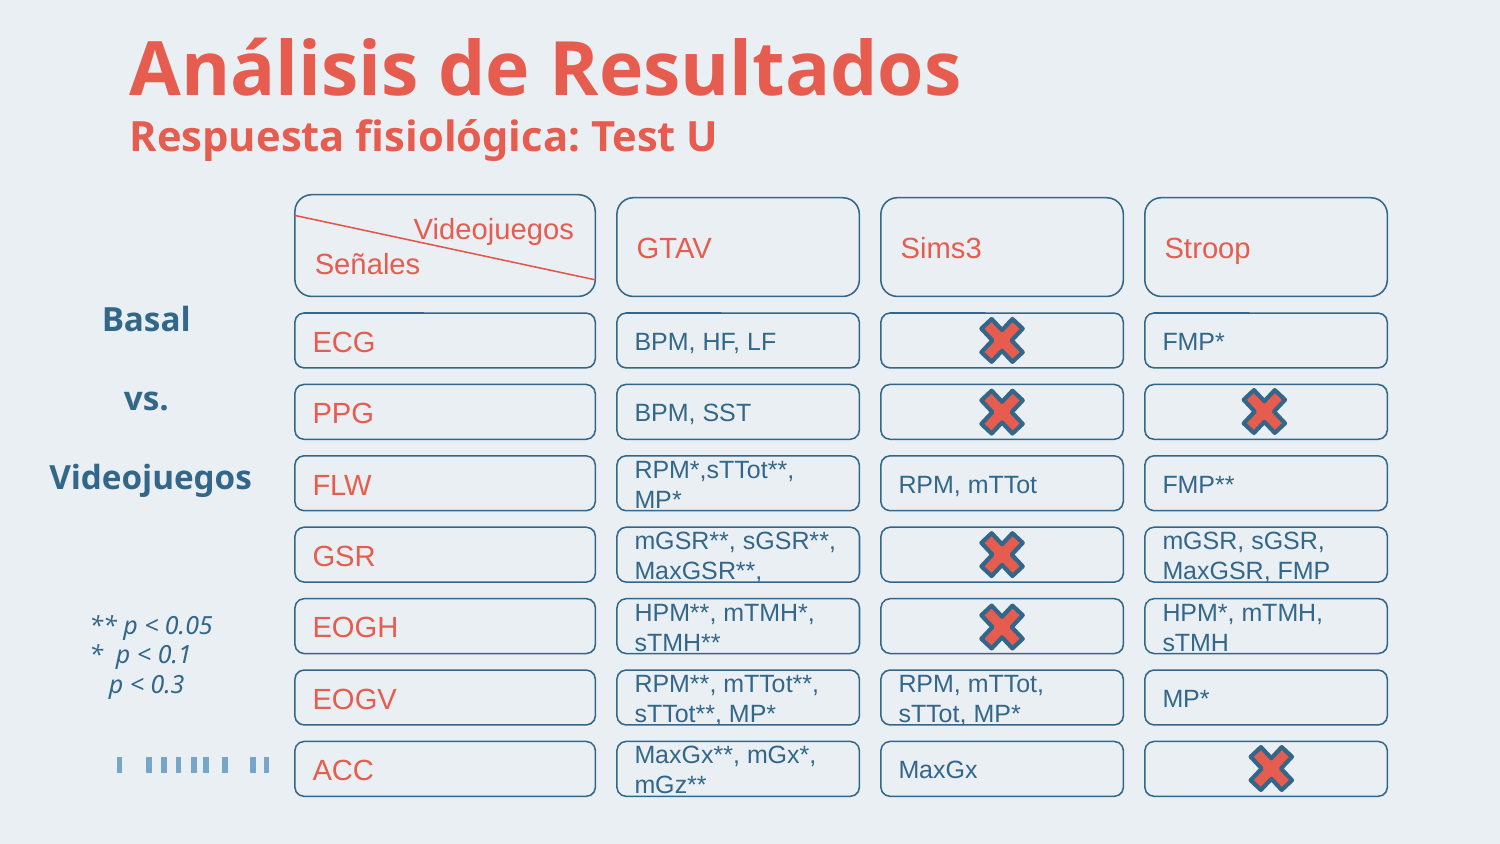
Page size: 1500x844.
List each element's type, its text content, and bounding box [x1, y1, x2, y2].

text_box RPM, mTTot, sTTot, MP* [880, 670, 1124, 725]
text_box ACC [294, 741, 596, 797]
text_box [294, 194, 1388, 654]
text_box EOGV [294, 670, 596, 725]
subtitle Basal vs. Videojuegos ** p < 0.05 * p < 0.1 p < 0.3 [9, 277, 289, 337]
text_box MP* [1144, 670, 1388, 725]
text_box MaxGx**, mGx*, mGz** [616, 741, 860, 797]
text_box Análisis de Resultados Respuesta fisiológica: Test U [114, 4, 1388, 106]
text_box MaxGx [880, 741, 1124, 797]
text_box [294, 215, 596, 281]
text_box [1248, 745, 1295, 793]
text_box RPM**, mTTot**, sTTot**, MP* [616, 670, 860, 725]
text_box [1144, 741, 1388, 797]
